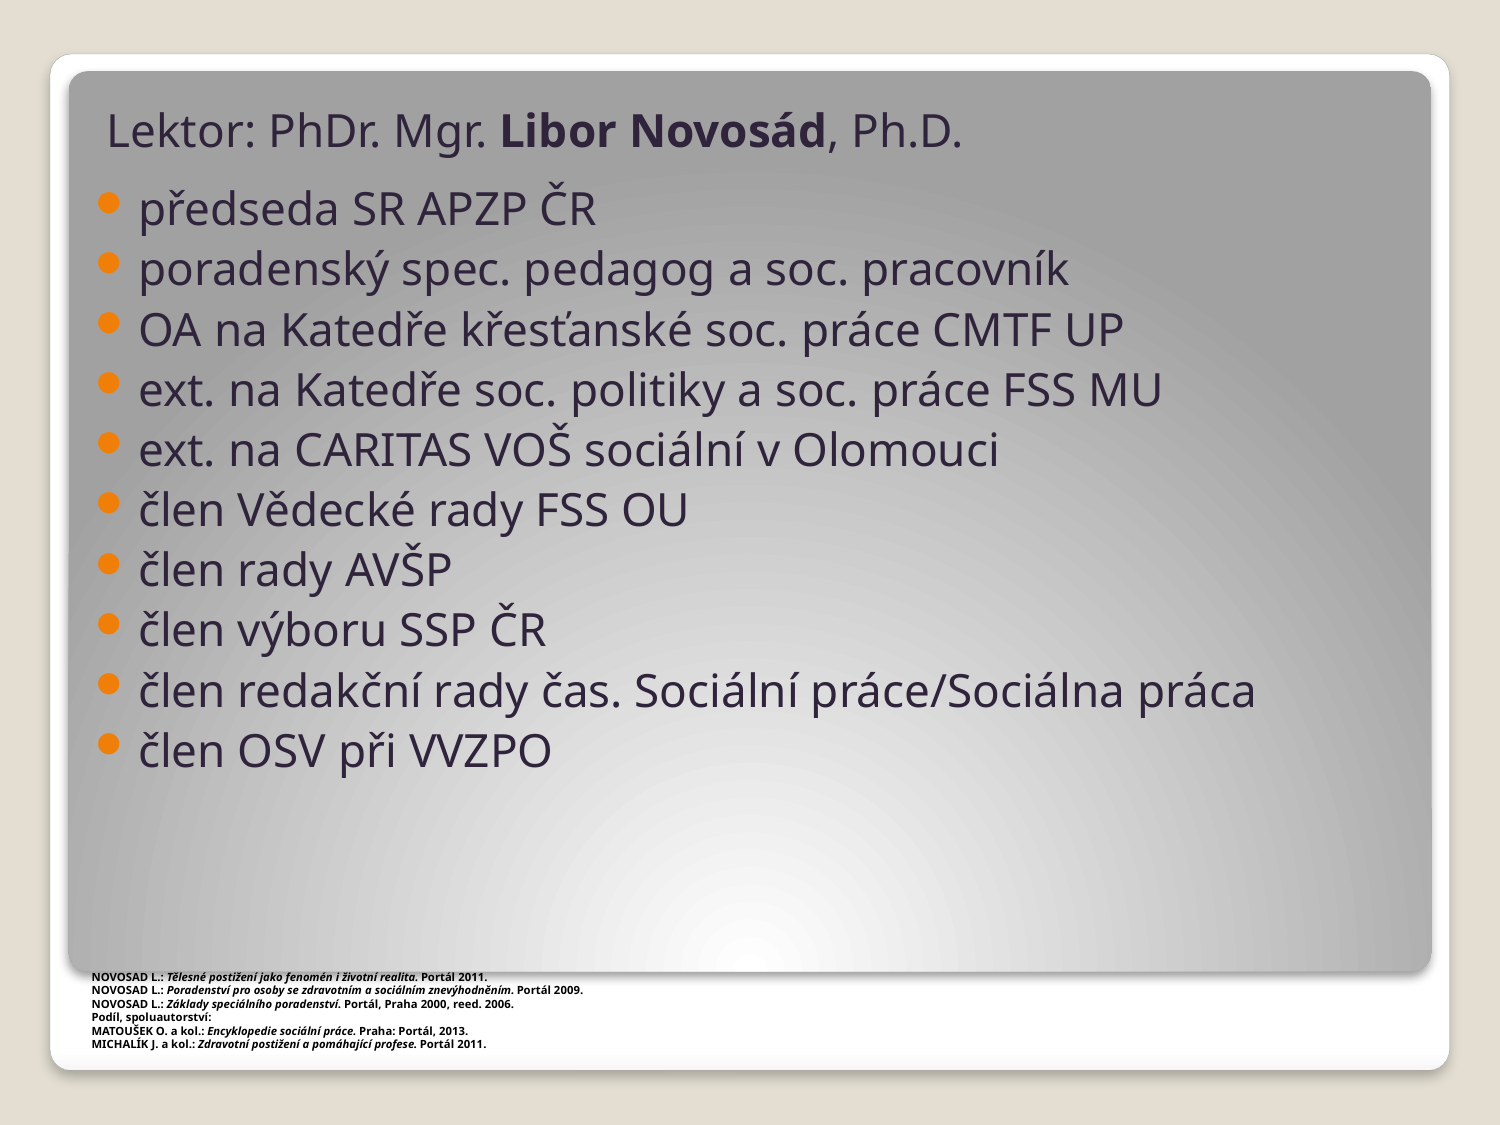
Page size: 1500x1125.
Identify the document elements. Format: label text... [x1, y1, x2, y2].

list Lektor: PhDr. Mgr. Libor Novosád, Ph.D. předseda SR APZP ČR poradenský spec. pedagog a soc. pracovník OA na Katedře křesťanské soc. práce CMTF UP ext. na Katedře soc. politiky a soc. práce FSS MU ext. na CARITAS VOŠ sociální v Olomouci člen Vědecké rady FSS OU člen rady AVŠP člen výboru SSP ČR člen redakční rady čas. Sociální práce/Sociálna práca člen OSV při VVZPO [64, 86, 1424, 725]
title Novosad L.: Tělesné postižení jako fenomén i životní realita. Portál 2011. Novosad l.: Poradenství pro osoby se zdravotním a sociálním znevýhodněním. Portál 2009. Novosad L.: Základy speciálního poradenství. Portál, Praha 2000, reed. 2006. Podíl, spoluautorství: MATOUŠEK O. a kol.: Encyklopedie sociální práce. Praha: Portál, 2013. MICHALÍK J. a kol.: Zdravotní postižení a pomáhající profese. Portál 2011. [76, 792, 1436, 1059]
